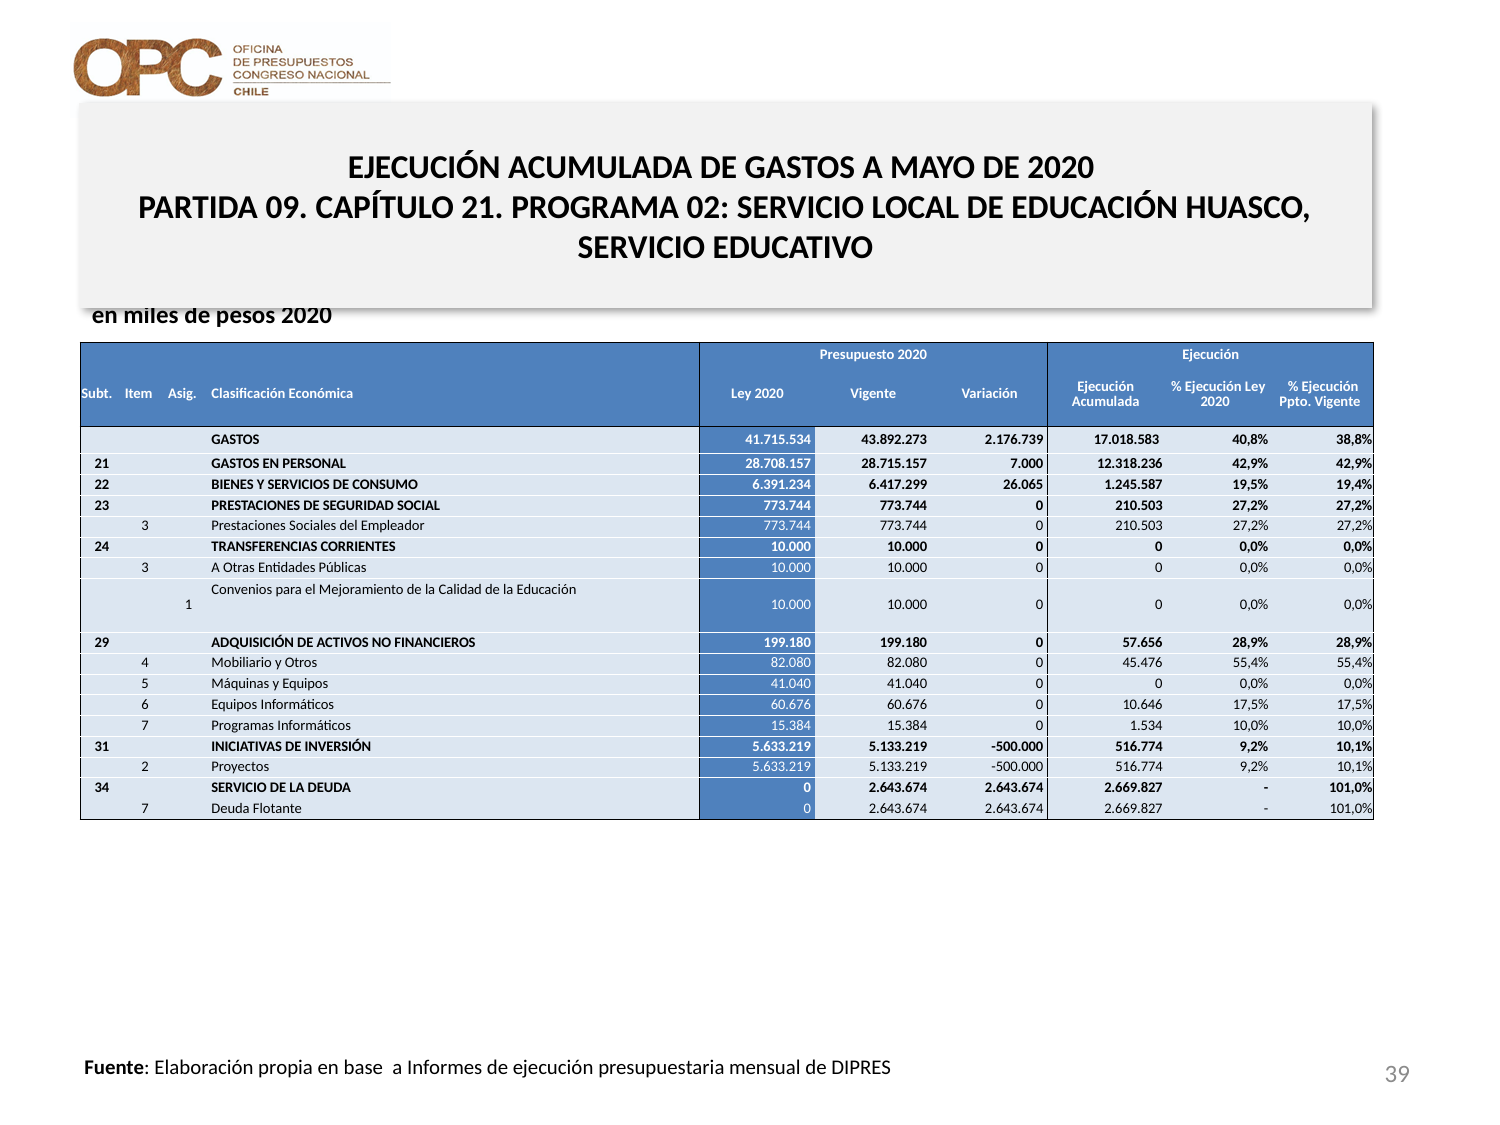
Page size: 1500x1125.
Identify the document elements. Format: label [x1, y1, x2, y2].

text_box [77, 290, 1371, 338]
table_cell [1048, 558, 1373, 578]
table_cell [1048, 737, 1373, 757]
table_cell [81, 579, 699, 632]
table_cell [1048, 758, 1373, 777]
table_cell [81, 427, 699, 453]
table_cell [1048, 363, 1373, 426]
table_cell [81, 695, 699, 715]
table_cell [700, 716, 1047, 736]
table_cell [700, 654, 1047, 674]
table_cell [81, 454, 699, 474]
table_cell [81, 675, 699, 694]
table_cell [1048, 579, 1373, 632]
table_cell [81, 363, 699, 426]
table_cell [1048, 633, 1373, 653]
table_header [81, 343, 699, 363]
table_cell [700, 579, 1047, 632]
table_cell [1048, 517, 1373, 537]
table_cell [81, 496, 699, 516]
table_cell [700, 538, 1047, 557]
table_cell [700, 363, 1047, 426]
table_cell [700, 475, 1047, 495]
table_cell [1048, 654, 1373, 674]
table_cell [81, 633, 699, 653]
slide_number [1074, 1042, 1425, 1103]
table_cell [81, 654, 699, 674]
table_cell [1048, 675, 1373, 694]
table_cell [1048, 695, 1373, 715]
table_cell [700, 454, 1047, 474]
table_header [700, 343, 1047, 363]
table_cell [700, 496, 1047, 516]
table_cell [1048, 538, 1373, 557]
table_cell [81, 558, 699, 578]
table_cell [700, 675, 1047, 694]
table_cell [700, 517, 1047, 537]
table_header [1048, 343, 1373, 363]
title [80, 103, 1371, 308]
table_cell [1048, 475, 1373, 495]
table_cell [700, 737, 1047, 757]
table_cell [81, 778, 699, 819]
table_cell [700, 558, 1047, 578]
table_cell [1048, 496, 1373, 516]
picture [70, 22, 391, 118]
table_cell [1048, 716, 1373, 736]
table_cell [700, 695, 1047, 715]
table_cell [1048, 427, 1373, 453]
table_cell [700, 778, 1047, 819]
table_cell [81, 716, 699, 736]
table_cell [700, 758, 1047, 777]
table_cell [81, 737, 699, 757]
table_cell [81, 758, 699, 777]
table_cell [81, 538, 699, 557]
table_cell [700, 633, 1047, 653]
table_cell [81, 517, 699, 537]
table_cell [1048, 454, 1373, 474]
table_cell [1048, 778, 1373, 819]
table_cell [81, 475, 699, 495]
table_cell [700, 427, 1047, 453]
